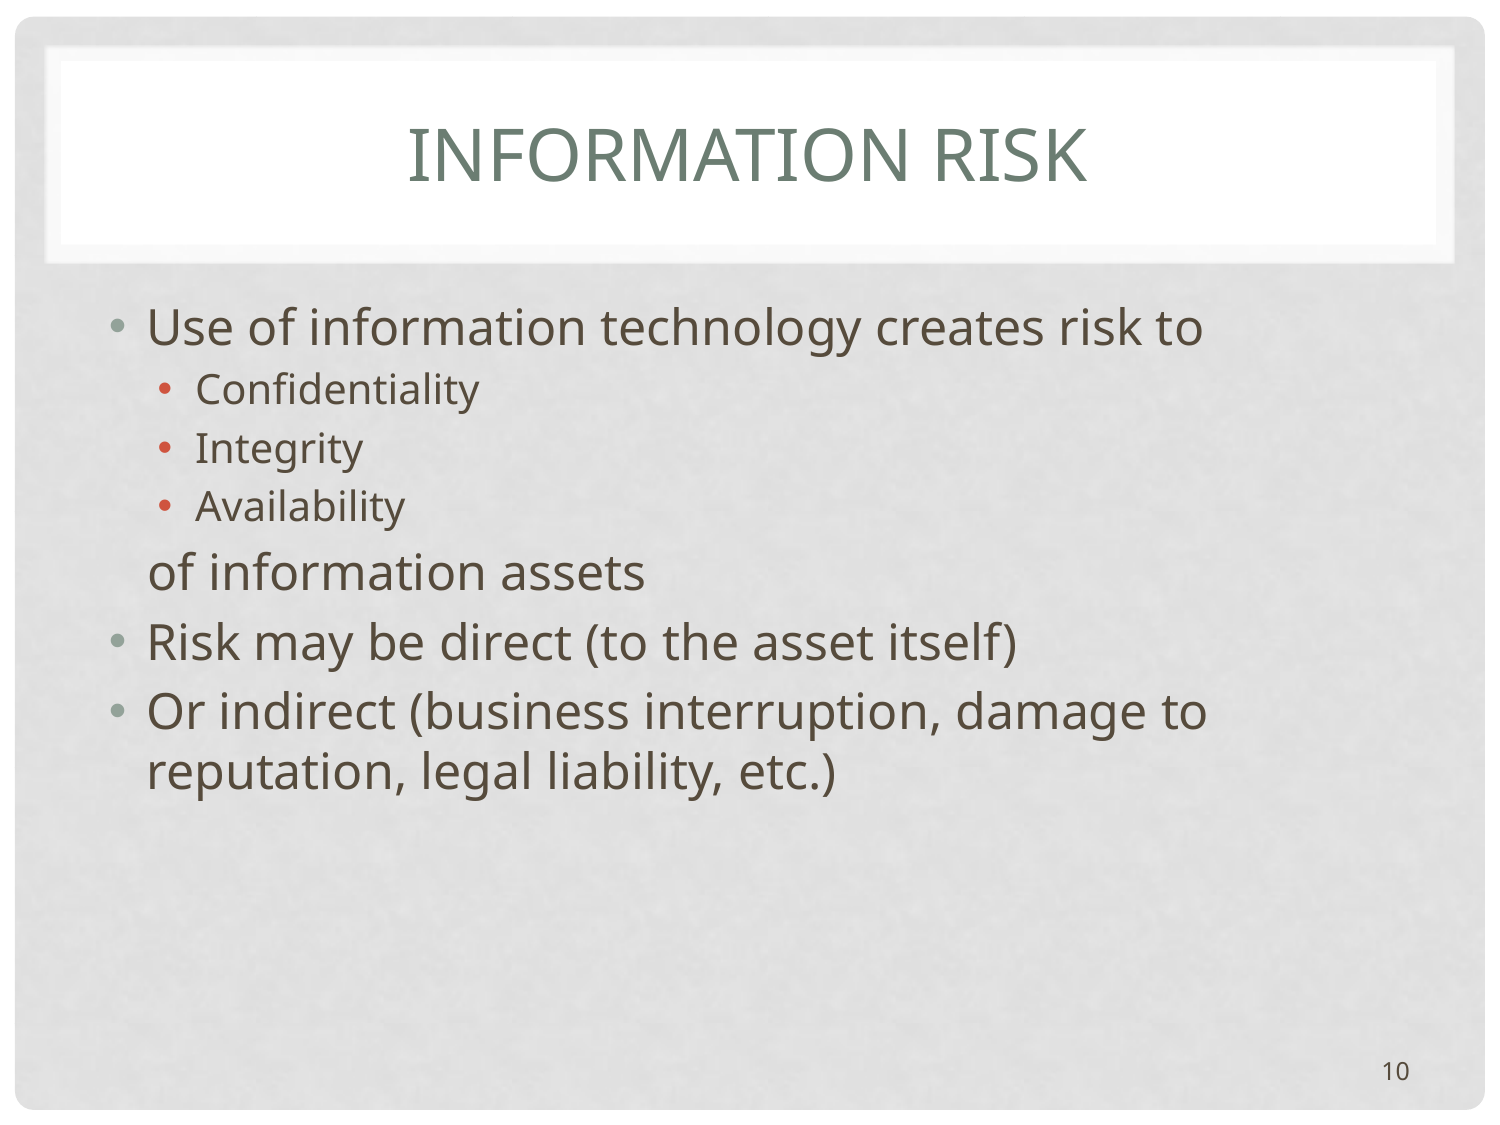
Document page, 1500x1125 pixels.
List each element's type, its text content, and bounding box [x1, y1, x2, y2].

list Use of information technology creates risk to Confidentiality Integrity Availability of information assets Risk may be direct (to the asset itself) Or indirect (business interruption, damage to reputation, legal liability, etc.) [75, 287, 1425, 1005]
title Information Risk [69, 66, 1425, 238]
slide_number 10 [1074, 1042, 1425, 1103]
